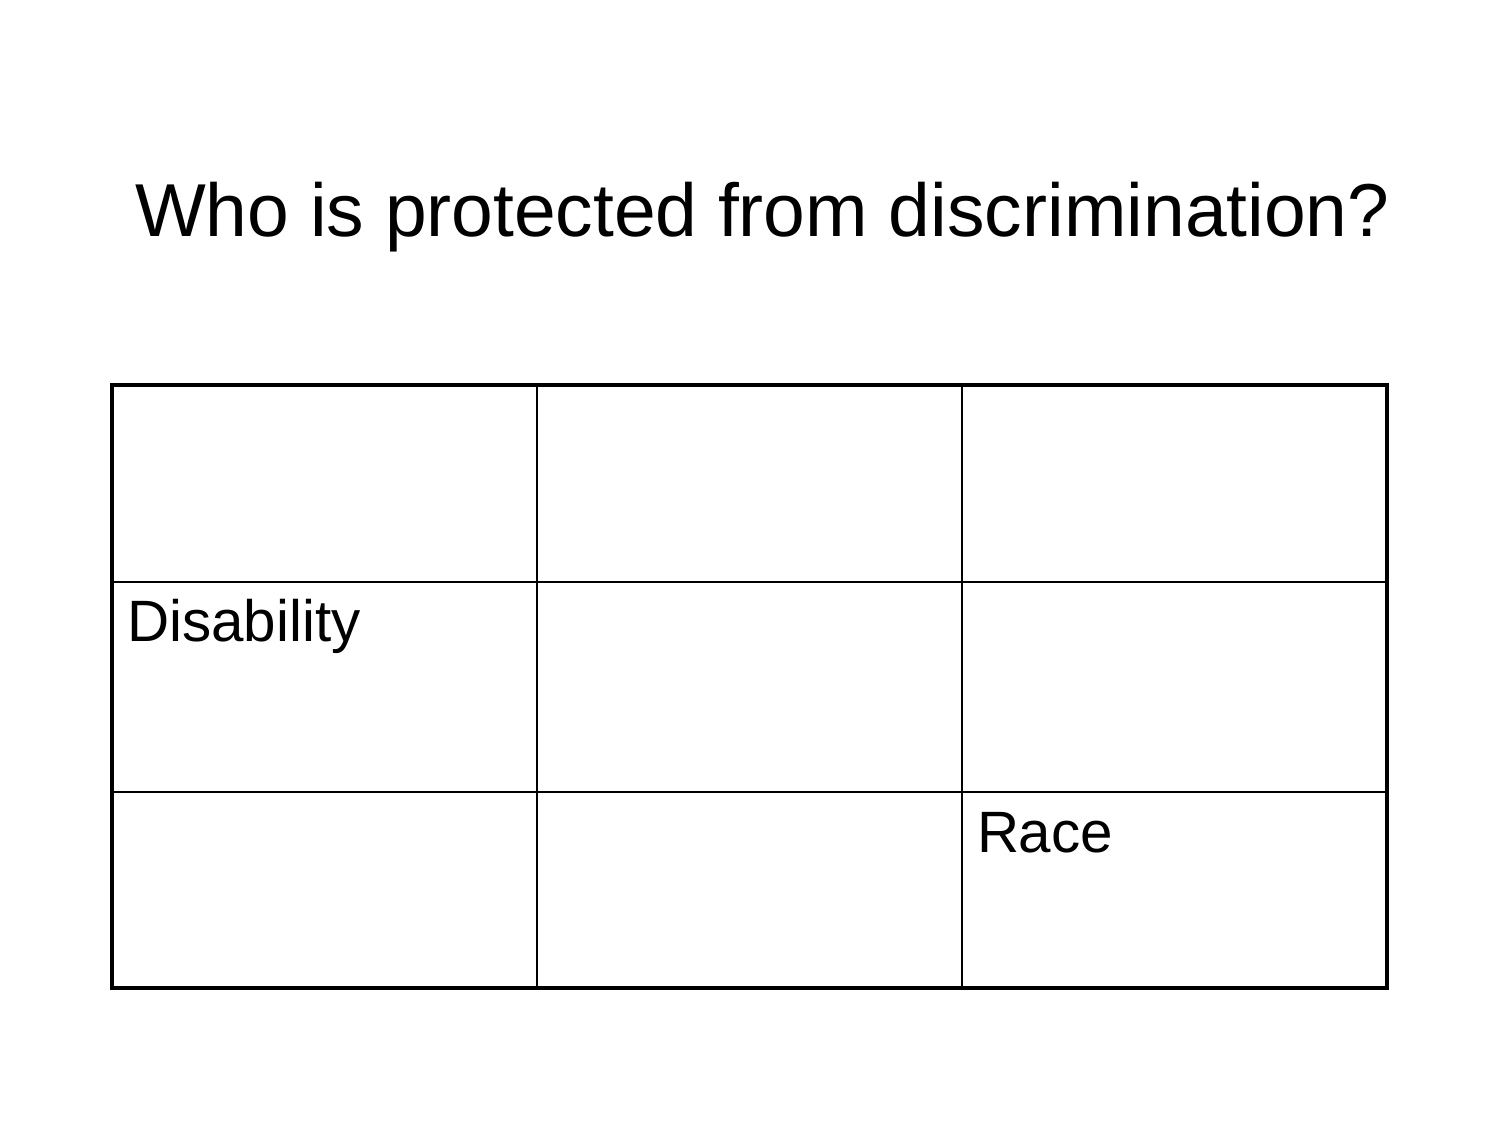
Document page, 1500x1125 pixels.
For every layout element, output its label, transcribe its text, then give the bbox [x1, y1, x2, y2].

table_cell Disability [114, 583, 536, 791]
table_cell [963, 583, 1385, 791]
table_cell [538, 793, 961, 986]
table_header [963, 387, 1385, 581]
title Who is protected from discrimination? [100, 112, 1425, 300]
table_cell [114, 793, 536, 986]
table_cell [538, 583, 961, 791]
table_header [114, 387, 536, 581]
table_cell Race [963, 793, 1385, 986]
table_header [538, 387, 961, 581]
